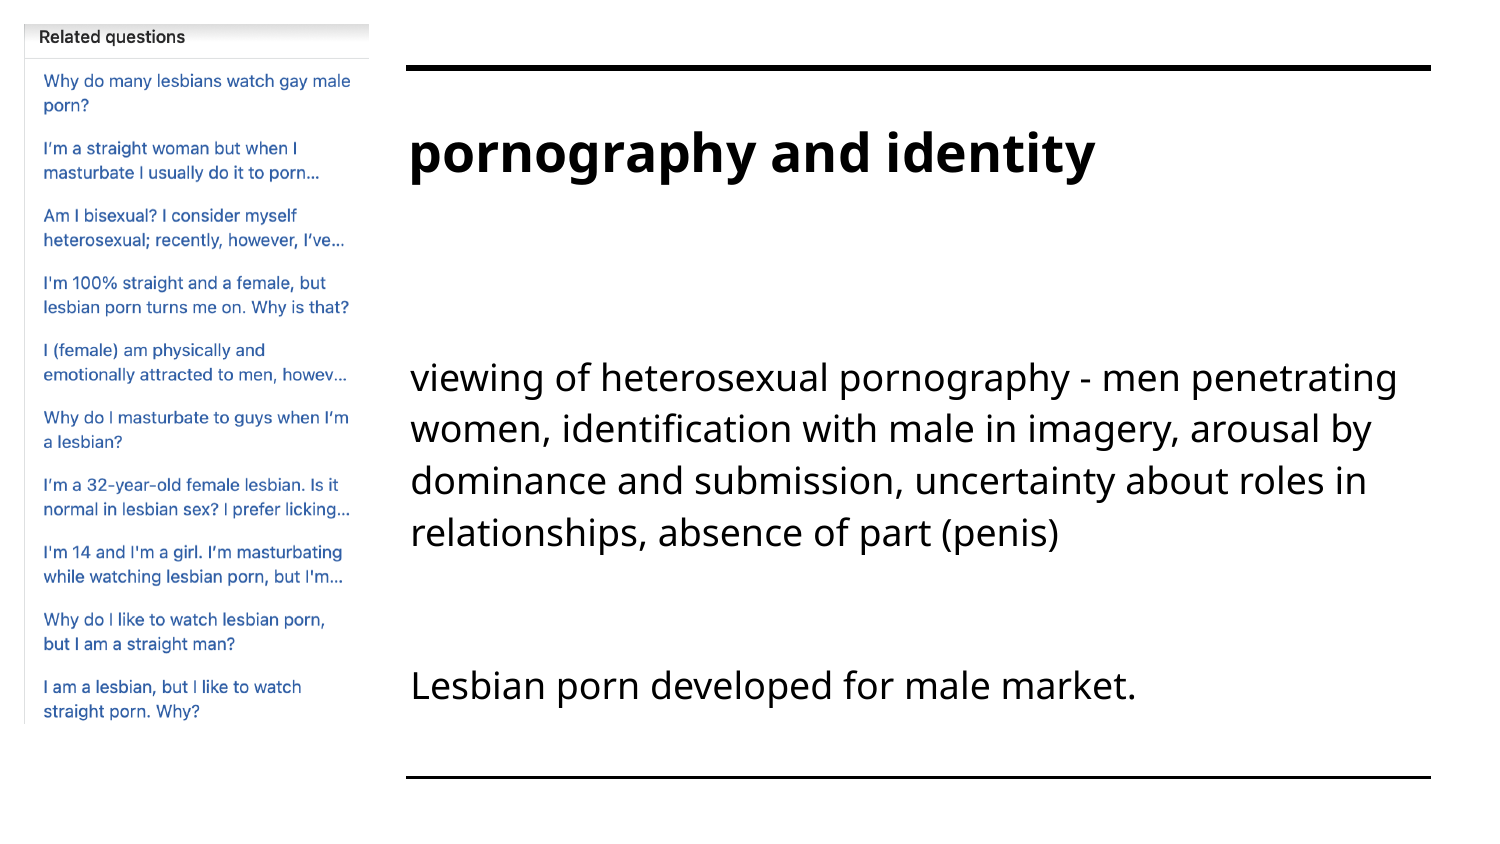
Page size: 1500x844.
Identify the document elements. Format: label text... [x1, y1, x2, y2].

picture [24, 24, 369, 725]
title pornography and identity [393, 94, 1431, 199]
list viewing of heterosexual pornography - men penetrating women, identification with male in imagery, arousal by dominance and submission, uncertainty about roles in relationships, absence of part (penis) Lesbian porn developed for male market. [395, 261, 1433, 755]
